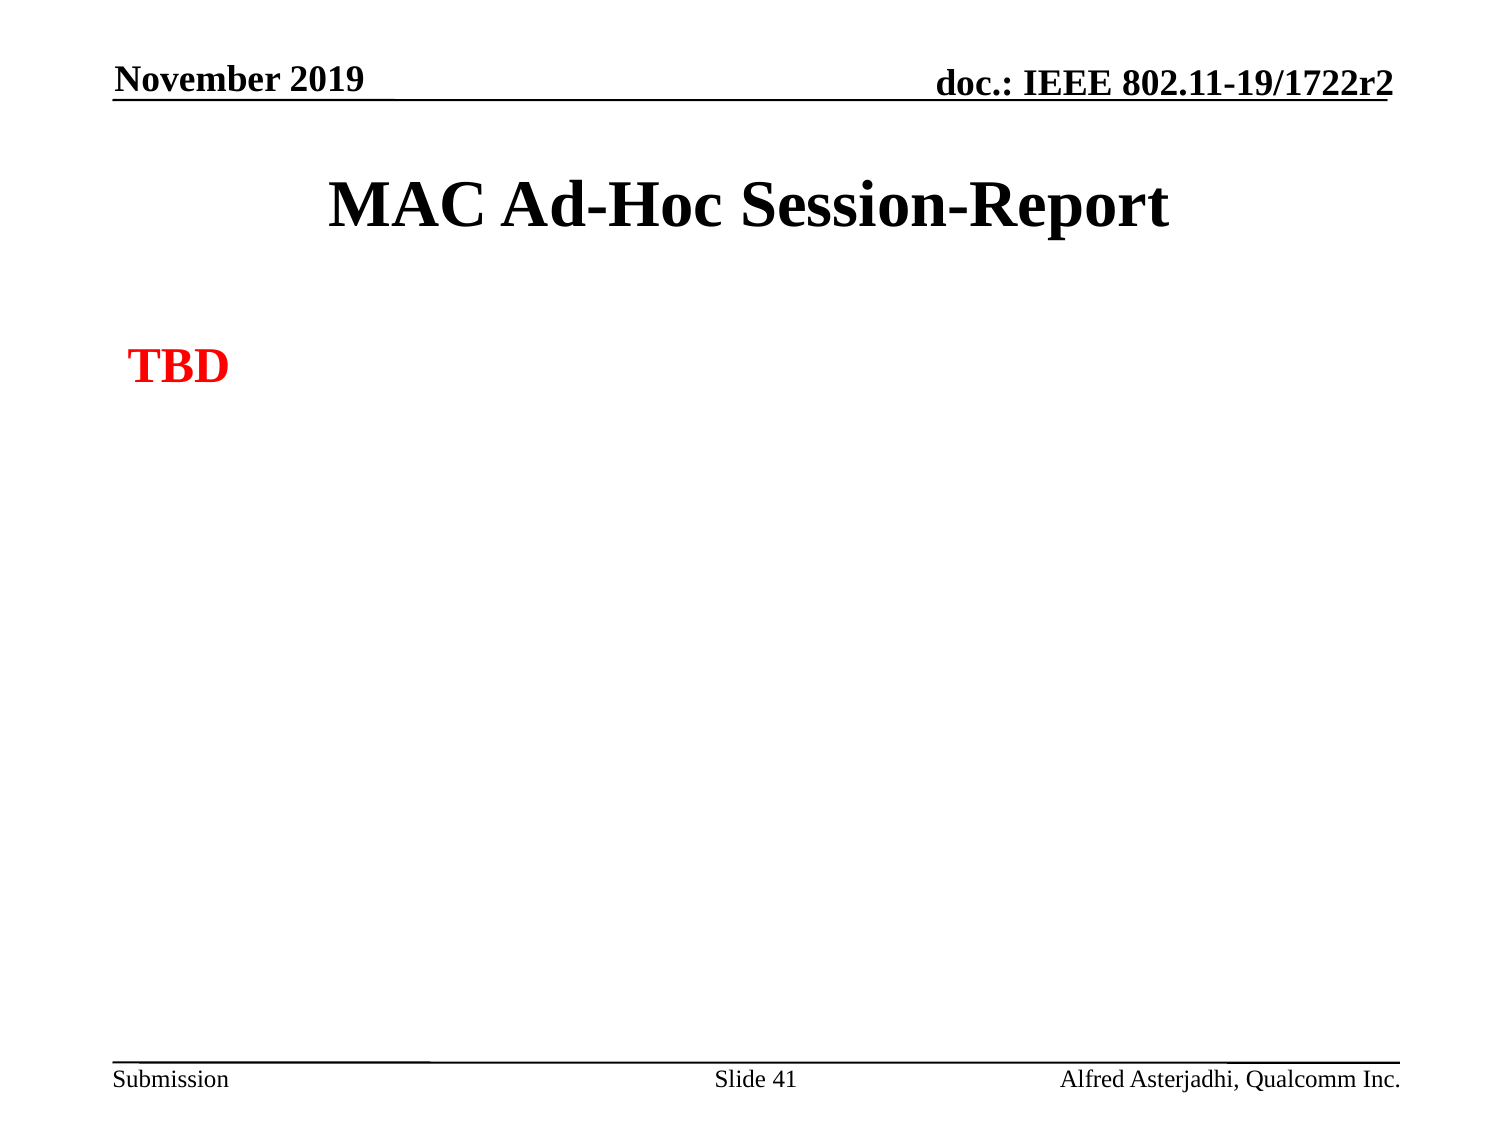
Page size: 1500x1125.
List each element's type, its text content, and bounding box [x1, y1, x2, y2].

list TBD [112, 324, 1388, 1000]
slide_number Slide 41 [712, 1061, 800, 1123]
title MAC Ad-Hoc Session-Report [112, 112, 1388, 288]
footer Alfred Asterjadhi, Qualcomm Inc. [878, 1061, 1402, 1093]
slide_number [114, 54, 423, 100]
